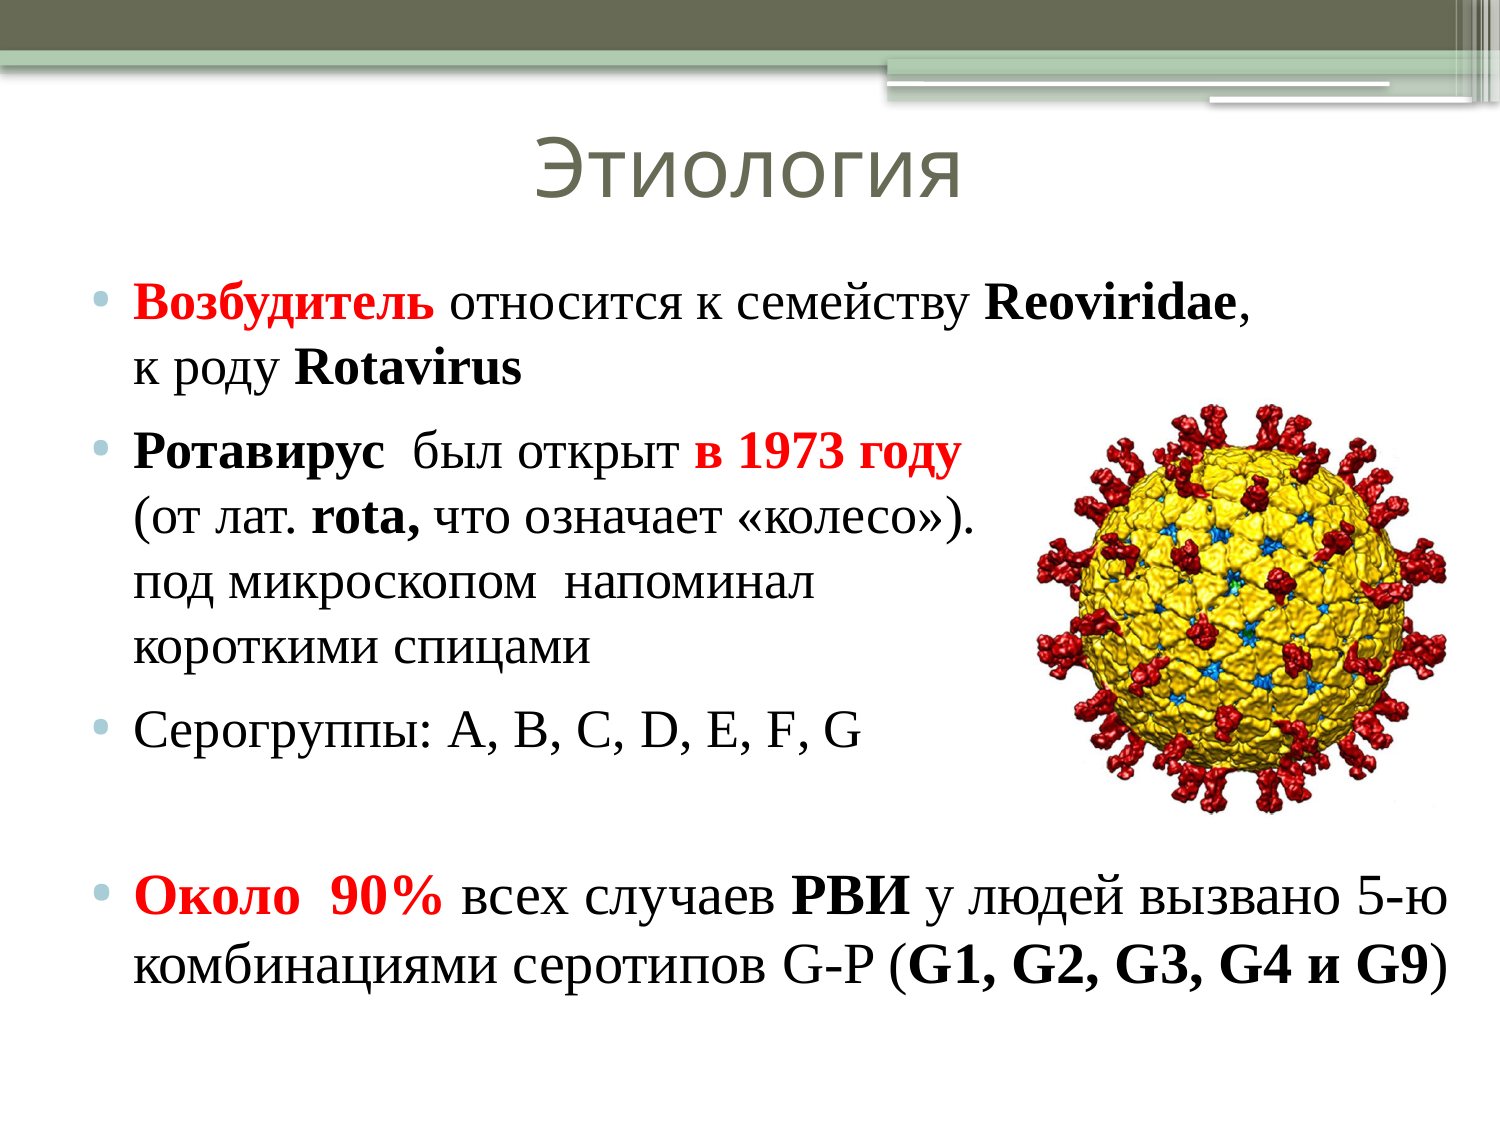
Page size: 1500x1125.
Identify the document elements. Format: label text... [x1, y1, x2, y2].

title Этиология [75, 93, 1425, 235]
picture [1031, 398, 1458, 821]
list Возбудитель относится к семейству Reoviridae, к роду Rotavirus Ротавирус был открыт в 1973 году (от лат. rota, что означает «колесо»). Вирус под микроскопом напоминал колесо с короткими спицами Серогруппы: А, В, С, D, Е, F, G Около 90% всех случаев РВИ у людей вызвано 5-ю комбинациями серотипов G-P (G1, G2, G3, G4 и G9) [58, 257, 1477, 1079]
